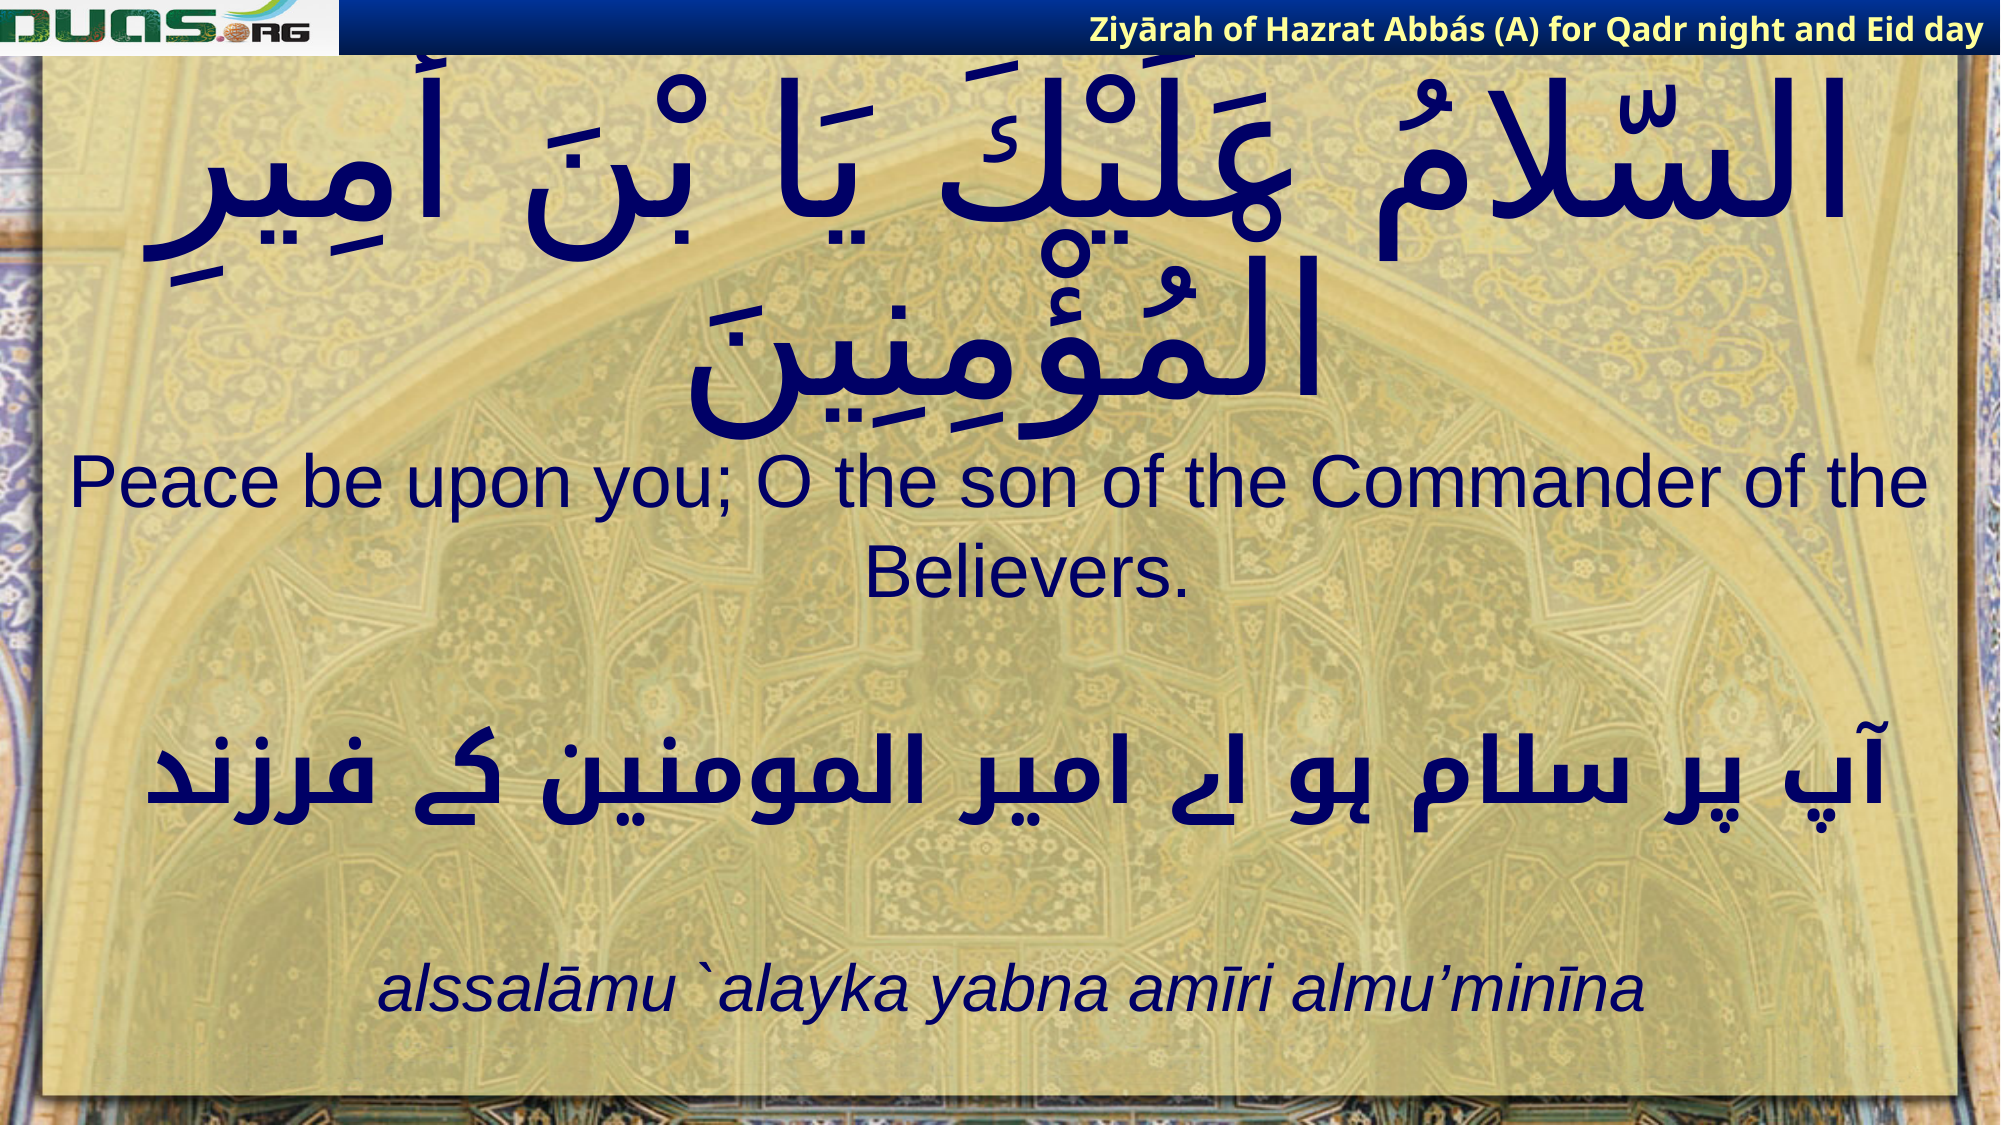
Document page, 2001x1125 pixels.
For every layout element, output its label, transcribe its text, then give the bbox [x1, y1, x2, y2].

text_box Ziyārah of Hazrat Abbás (A) for Qadr night and Eid day [340, 0, 2000, 55]
subtitle Peace be upon you; O the son of the Commander of the Believers. [37, 425, 1963, 713]
text_box آپ پر سلام ہو اے امیر المومنین کے فرزند [62, 687, 1975, 829]
picture [0, 0, 2001, 1125]
text_box alssalāmu `alayka yabna amīri almu’minīna [50, 937, 1975, 1025]
title السّلامُ عَلَيْكَ يَا بْنَ أَمِيرِ الْمُؤْمِنِينَ [50, 133, 1963, 375]
